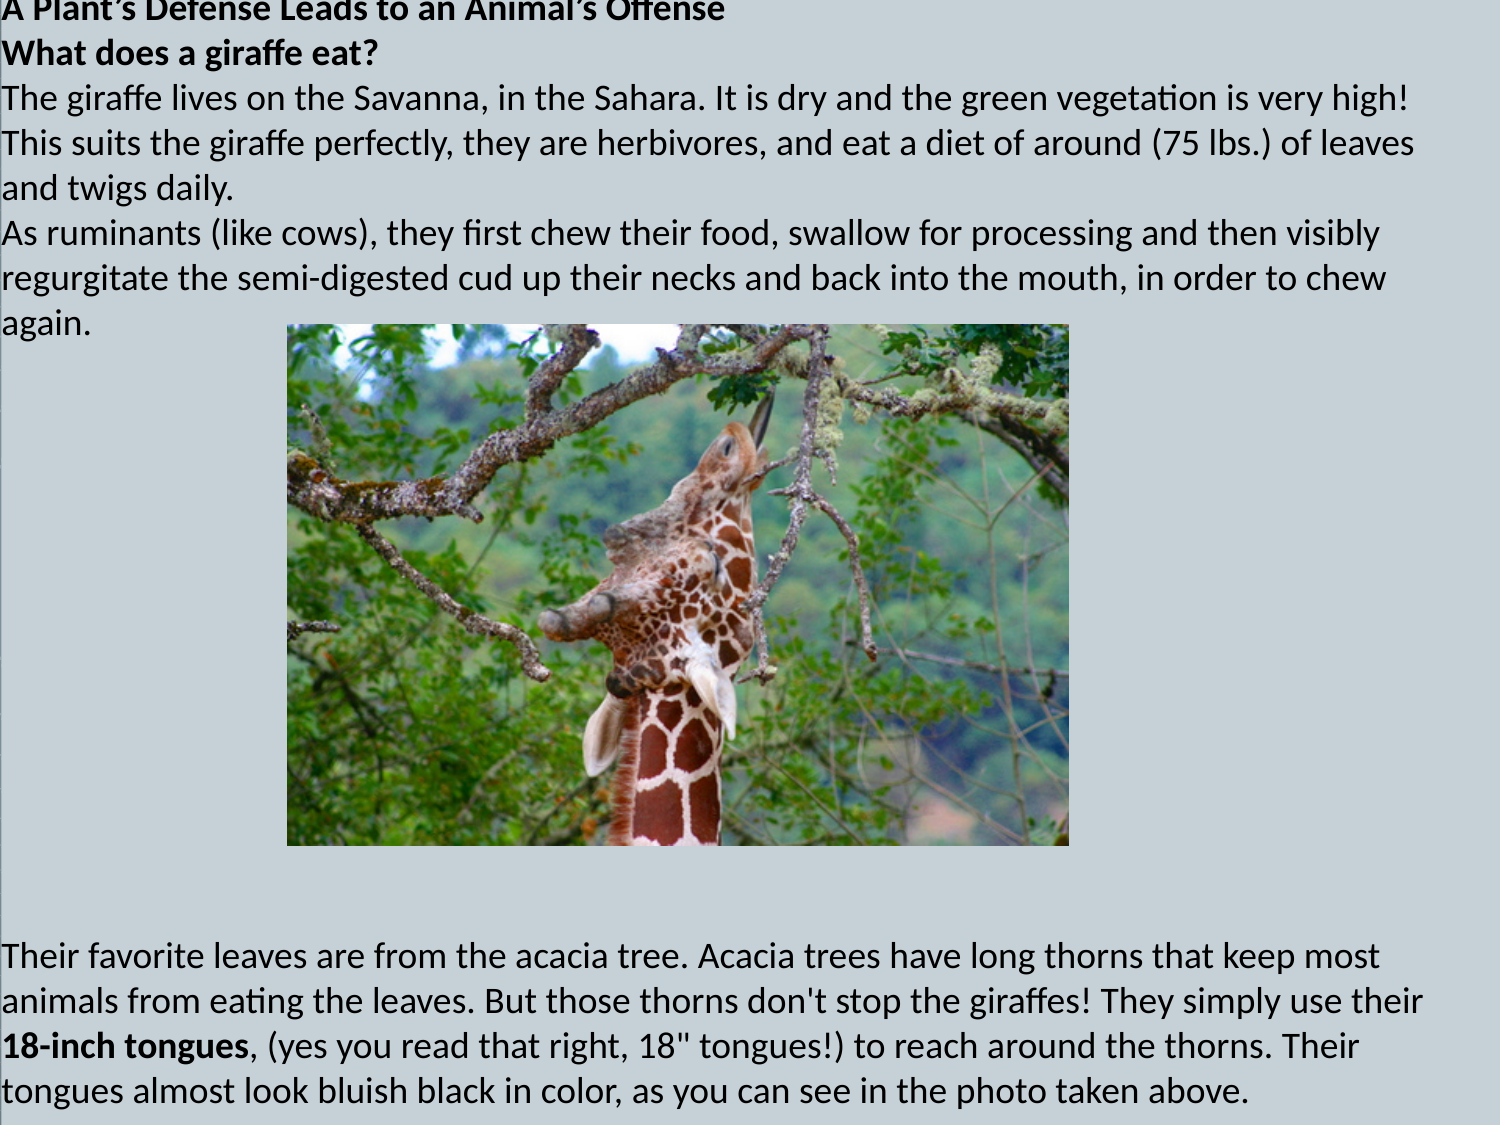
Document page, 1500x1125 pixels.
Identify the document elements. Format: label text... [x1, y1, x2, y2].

picture [287, 324, 1069, 846]
text_box A Plant’s Defense Leads to an Animal’s Offense What does a giraffe eat? The giraffe lives on the Savanna, in the Sahara. It is dry and the green vegetation is very high! This suits the giraffe perfectly, they are herbivores, and eat a diet of around (75 lbs.) of leaves and twigs daily. As ruminants (like cows), they first chew their food, swallow for processing and then visibly regurgitate the semi-digested cud up their necks and back into the mouth, in order to chew again. Their favorite leaves are from the acacia tree. Acacia trees have long thorns that keep most animals from eating the leaves. But those thorns don't stop the giraffes! They simply use their 18-inch tongues, (yes you read that right, 18" tongues!) to reach around the thorns. Their tongues almost look bluish black in color, as you can see in the photo taken above. [1, 0, 1500, 1125]
